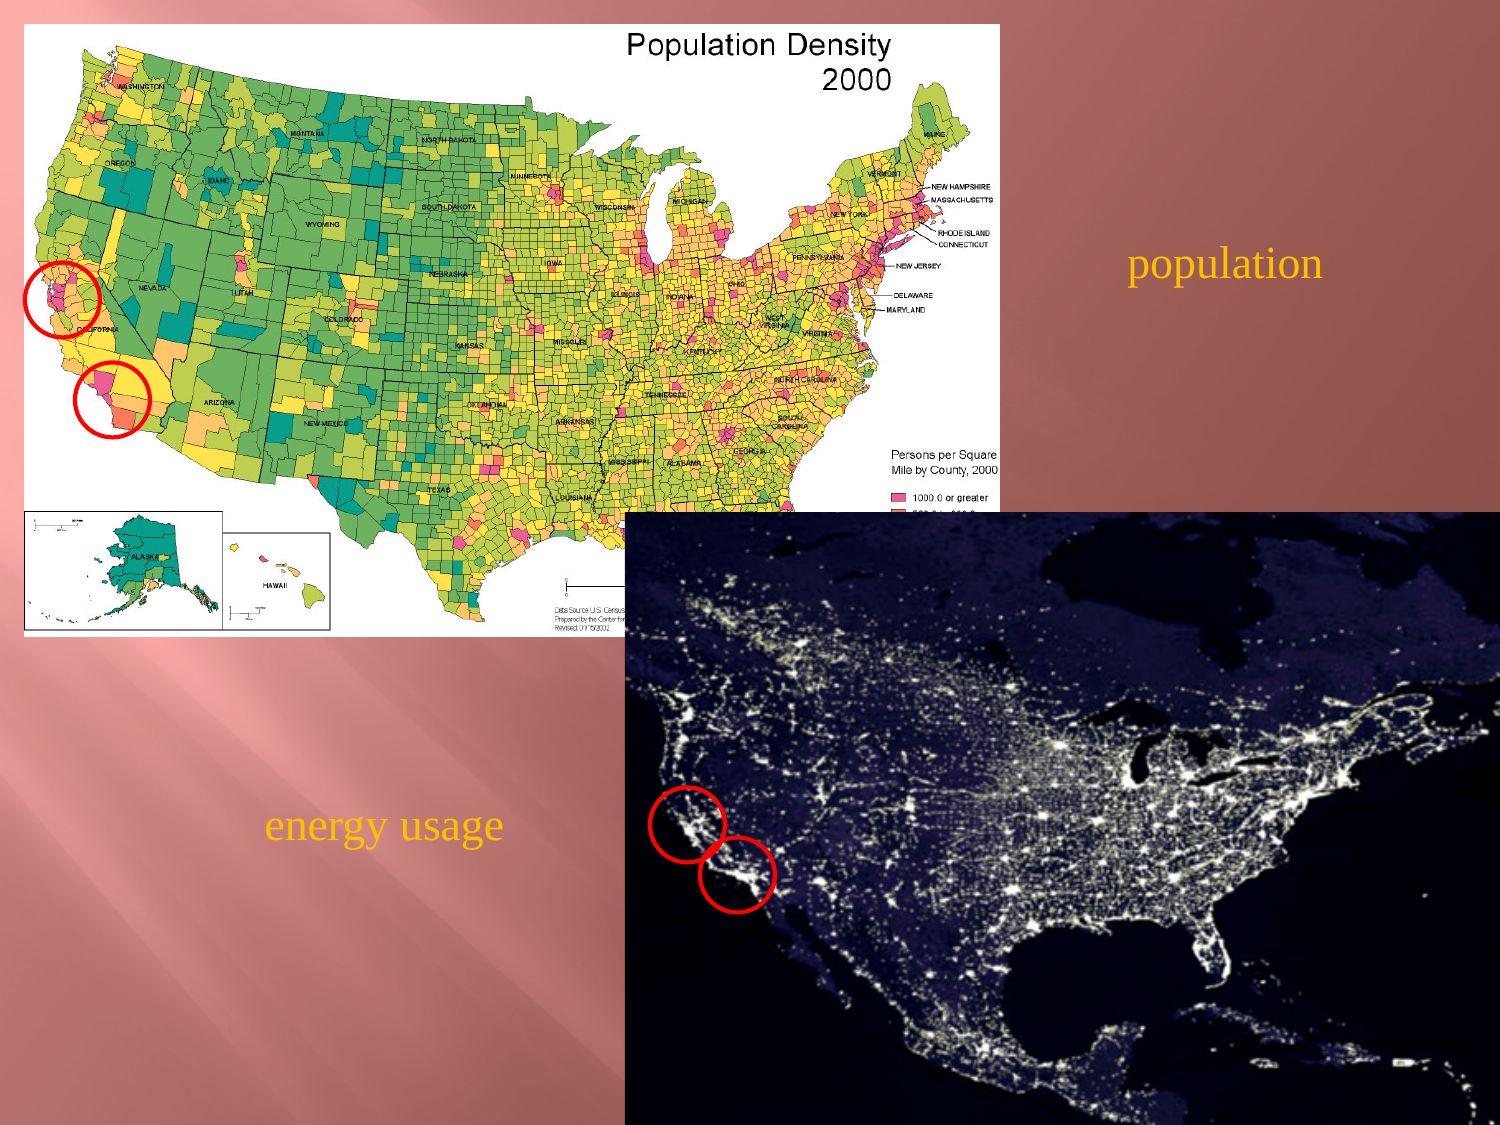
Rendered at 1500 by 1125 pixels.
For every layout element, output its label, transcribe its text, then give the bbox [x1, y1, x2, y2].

text_box energy usage [249, 787, 538, 858]
text_box population [1112, 224, 1500, 295]
picture [24, 24, 1500, 1125]
